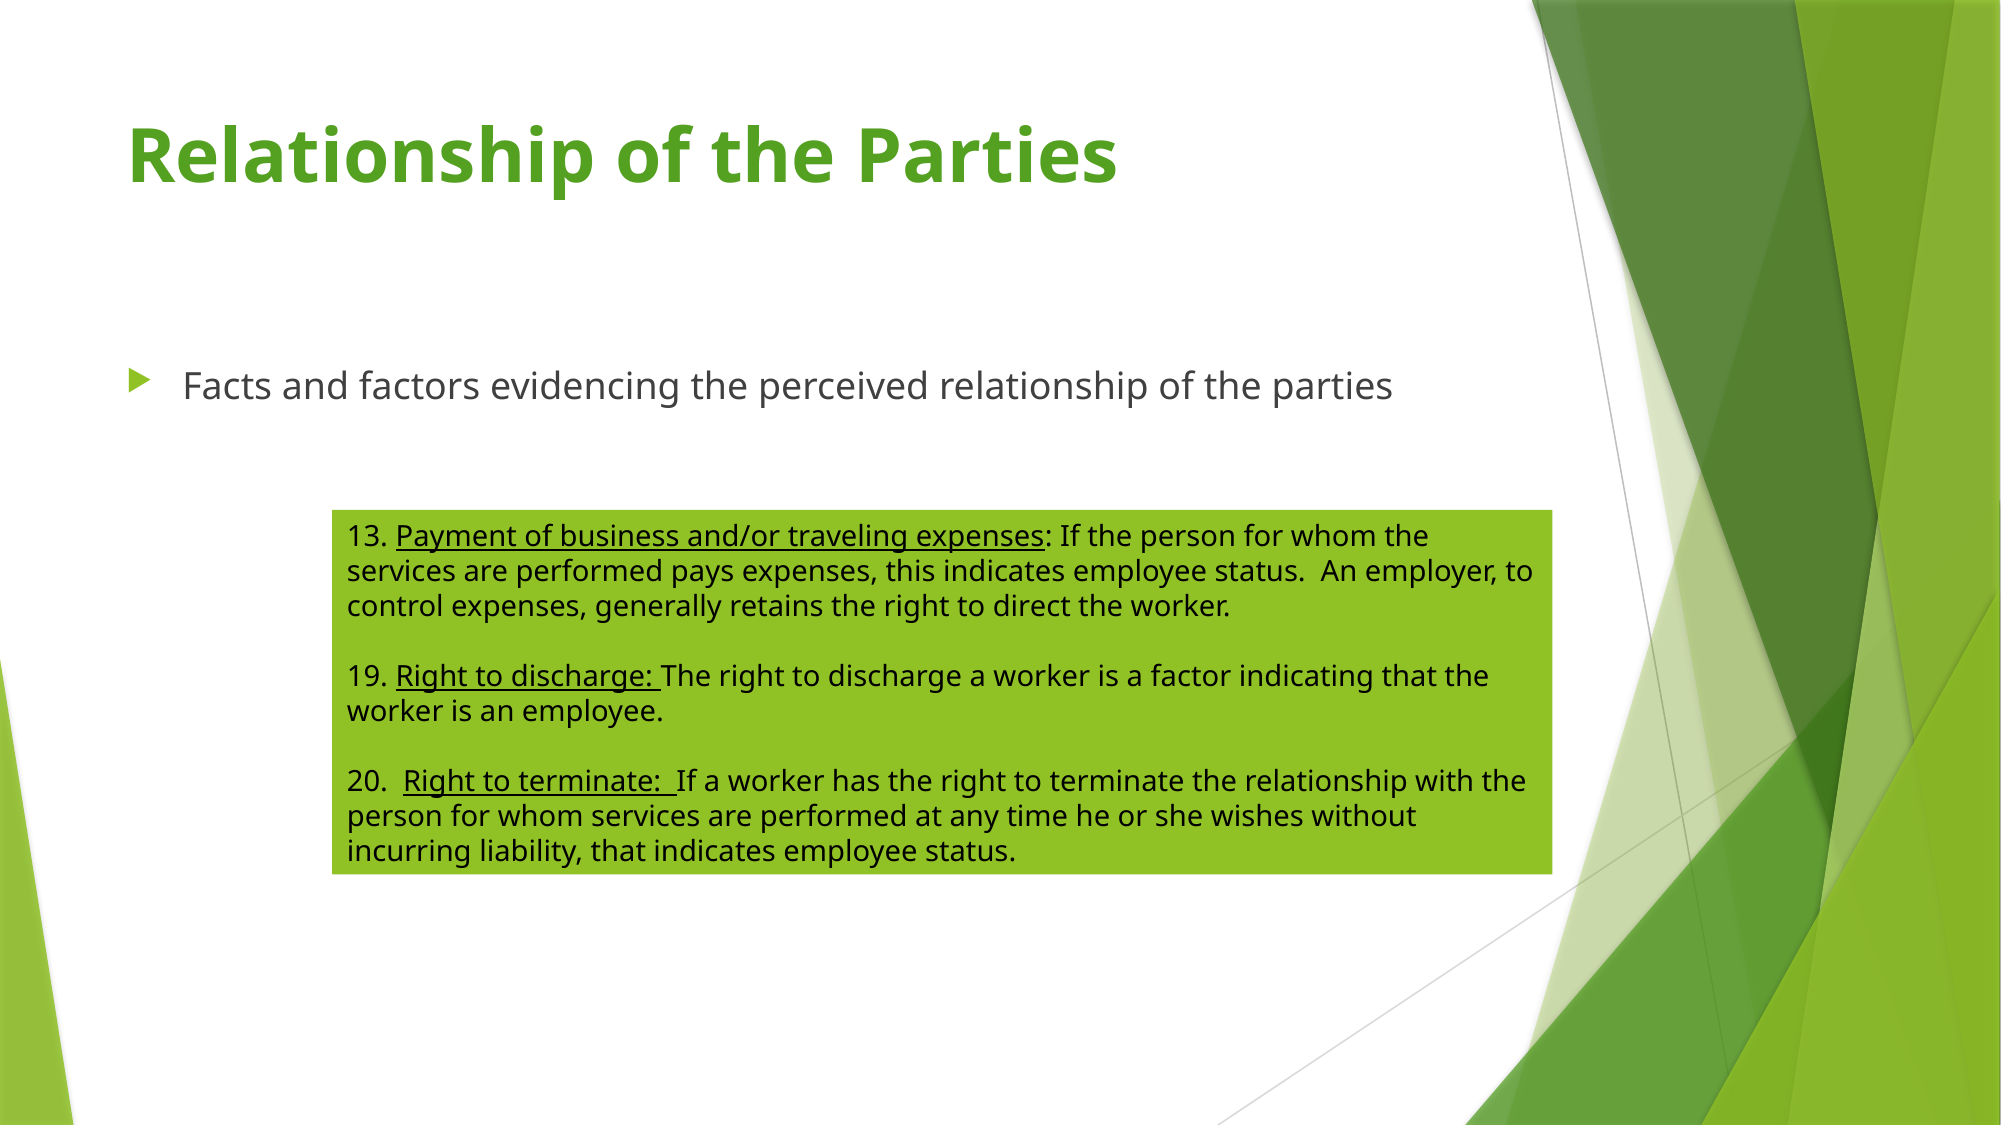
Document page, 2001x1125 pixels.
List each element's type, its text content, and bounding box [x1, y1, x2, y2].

title Relationship of the Parties [111, 99, 1522, 317]
text_box 13. Payment of business and/or traveling expenses: If the person for whom the services are performed pays expenses, this indicates employee status. An employer, to control expenses, generally retains the right to direct the worker. 19. Right to discharge: The right to discharge a worker is a factor indicating that the worker is an employee. Right to terminate: If a worker has the right to terminate the relationship with the person for whom services are performed at any time he or she wishes without incurring liability, that indicates employee status. [332, 509, 1553, 875]
list Facts and factors evidencing the perceived relationship of the parties [111, 354, 1522, 992]
